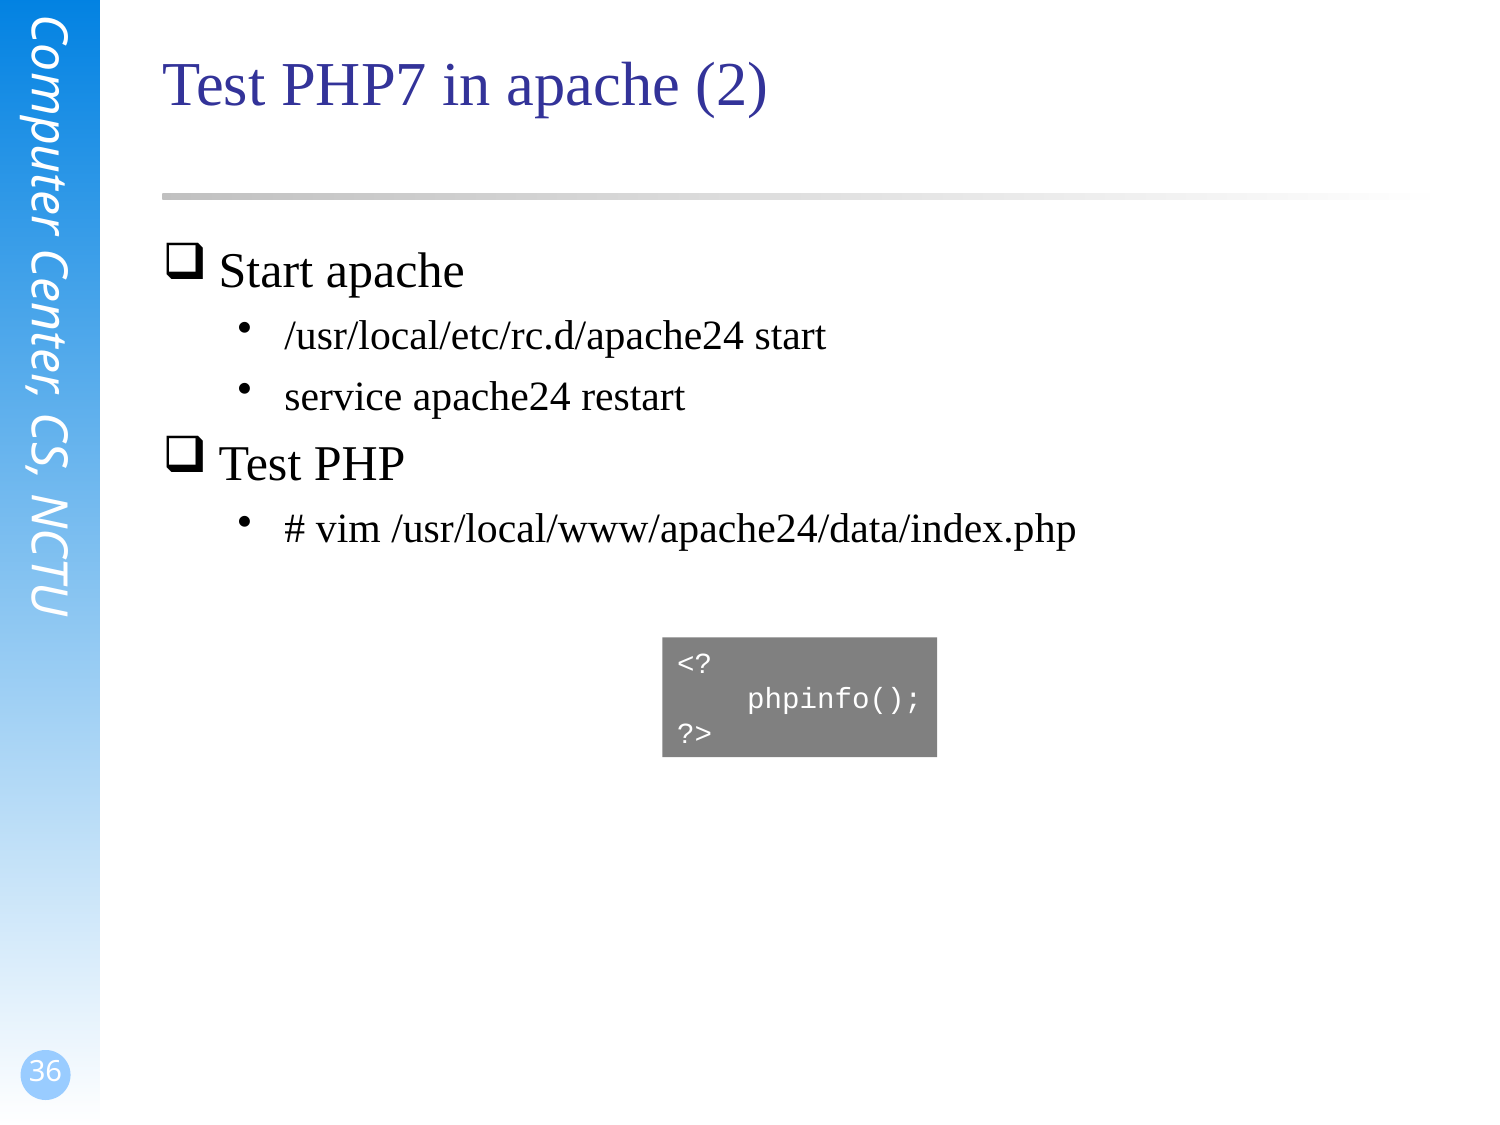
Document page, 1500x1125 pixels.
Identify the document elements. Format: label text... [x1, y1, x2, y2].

title Test PHP7 in apache (2) [162, 42, 1438, 231]
list Start apache /usr/local/etc/rc.d/apache24 start service apache24 restart Test PHP # vim /usr/local/www/apache24/data/index.php [162, 237, 1438, 1000]
text_box <? phpinfo(); ?> [662, 637, 938, 758]
